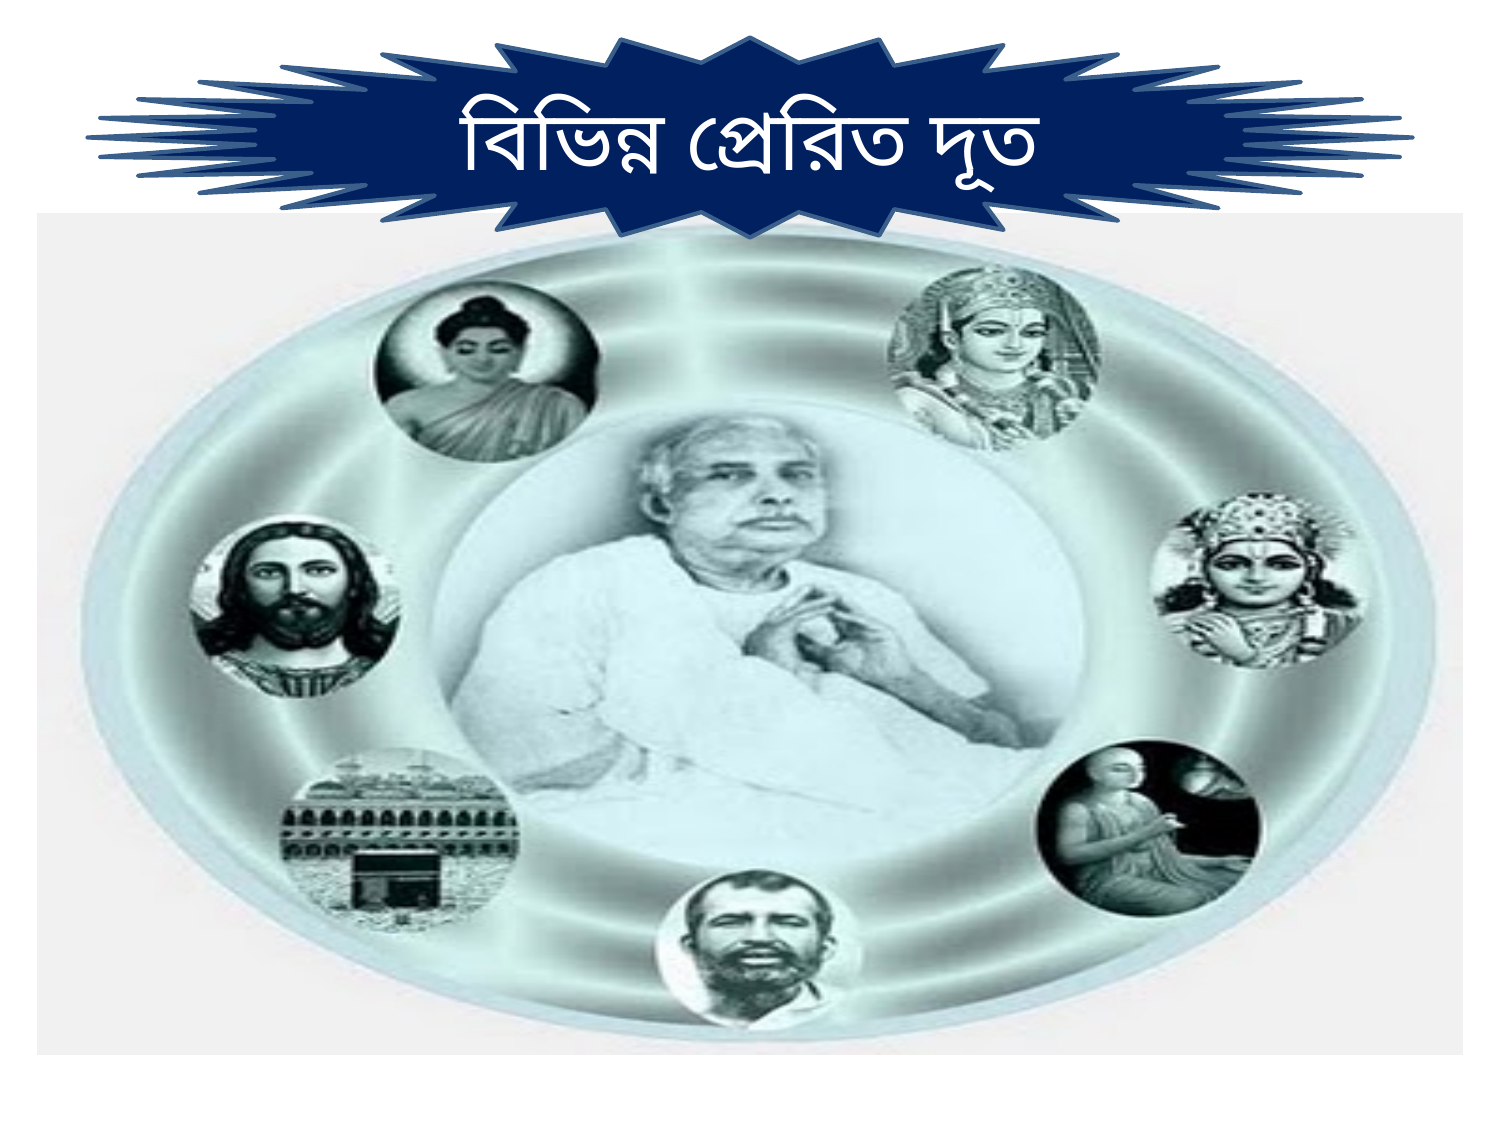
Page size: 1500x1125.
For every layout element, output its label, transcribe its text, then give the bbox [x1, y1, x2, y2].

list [37, 212, 1463, 1055]
text_box বিভিন্ন প্রেরিত দূত [85, 35, 1415, 211]
